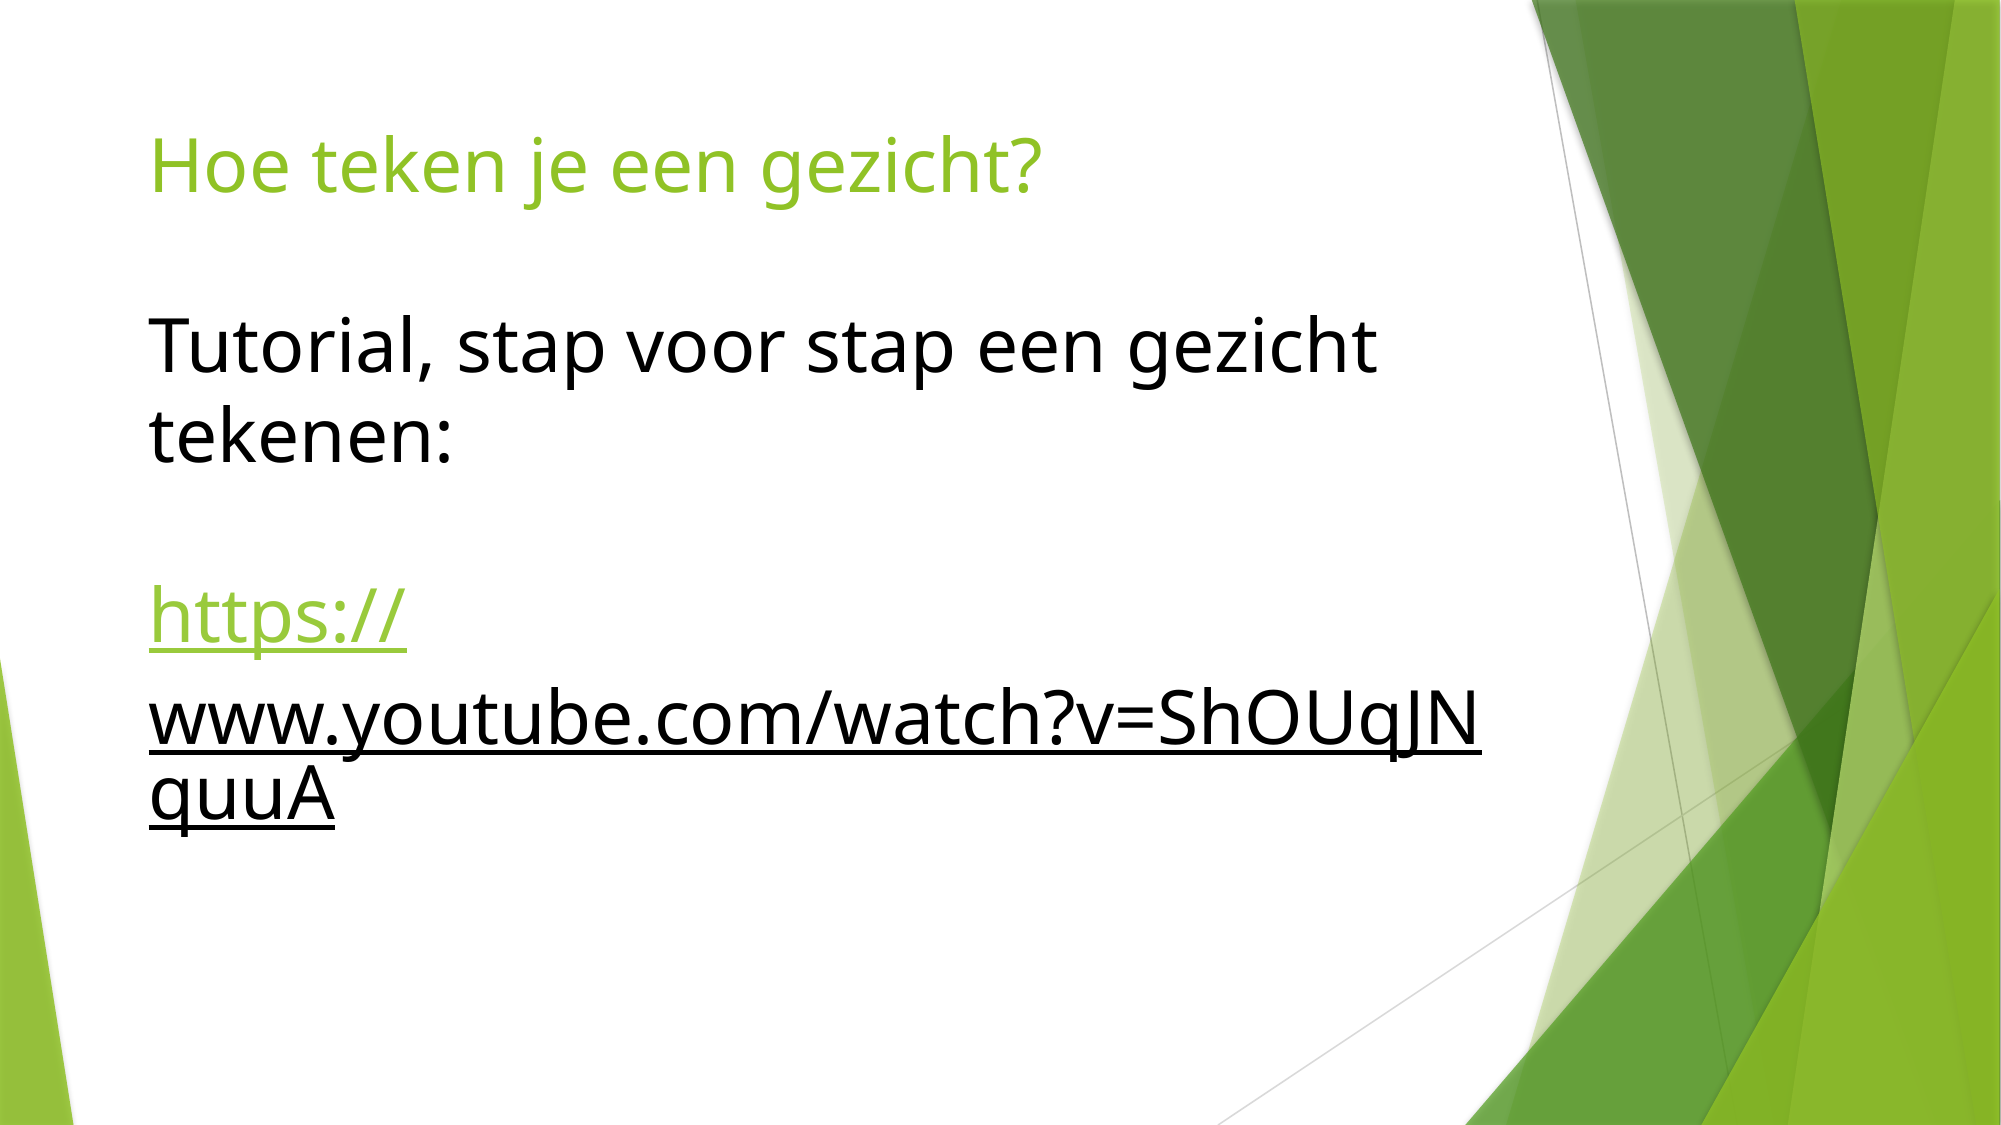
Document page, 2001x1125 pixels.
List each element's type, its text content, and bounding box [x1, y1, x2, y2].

text_box Hoe teken je een gezicht? Tutorial, stap voor stap een gezicht tekenen: https://www.youtube.com/watch?v=ShOUqJNquuA [133, 109, 1499, 1125]
